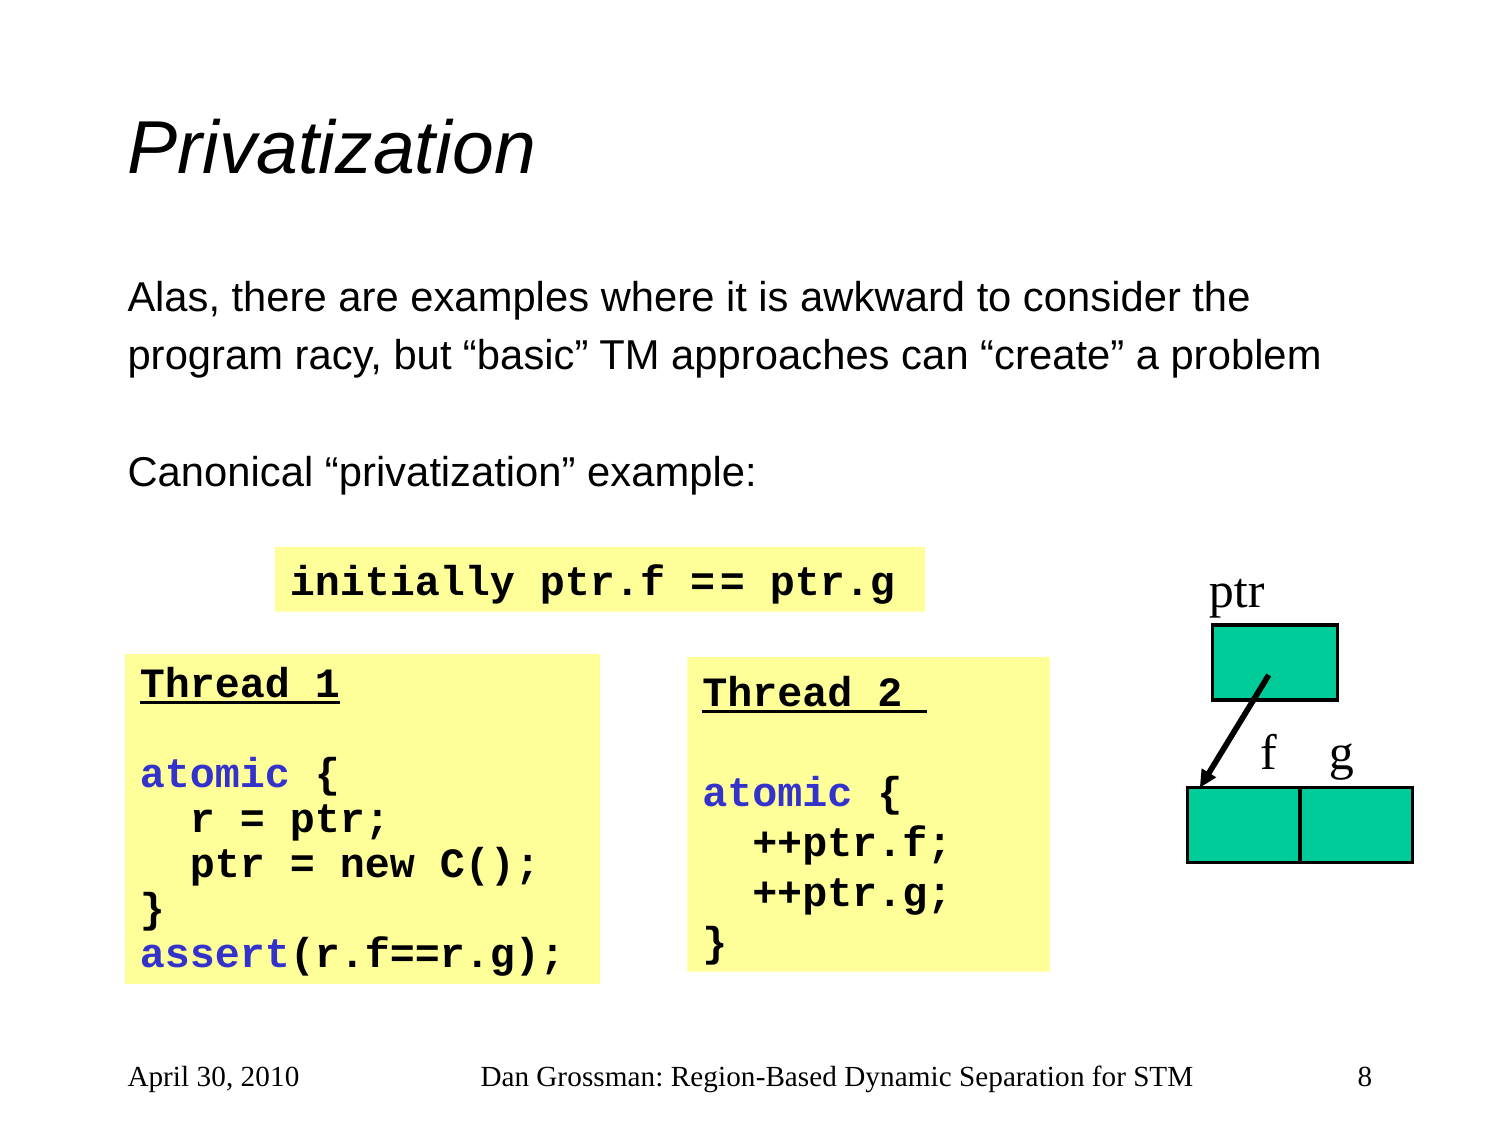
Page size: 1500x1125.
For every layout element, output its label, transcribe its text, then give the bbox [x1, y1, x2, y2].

slide_number 8 [1074, 1049, 1388, 1125]
title Privatization [112, 49, 1388, 238]
footer Dan Grossman: Region-Based Dynamic Separation for STM [399, 1049, 1074, 1125]
text_box [1200, 713, 1245, 787]
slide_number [112, 1049, 399, 1125]
text_box [1212, 624, 1338, 700]
text_box f [1245, 712, 1292, 788]
text_box Thread 2 atomic { ++ptr.f; ++ptr.g; } [687, 656, 1050, 972]
text_box g [1314, 712, 1369, 788]
text_box initially ptr.f = = ptr.g [275, 546, 925, 612]
list Alas, there are examples where it is awkward to consider the program racy, but “basic” TM approaches can “create” a problem Canonical “privatization” example: [112, 262, 1413, 513]
text_box [1299, 787, 1413, 863]
text_box [1187, 787, 1299, 863]
text_box ptr [1194, 549, 1280, 625]
text_box Thread 1 atomic { r = ptr; ptr = new C(); } assert(r.f==r.g); [125, 654, 600, 984]
